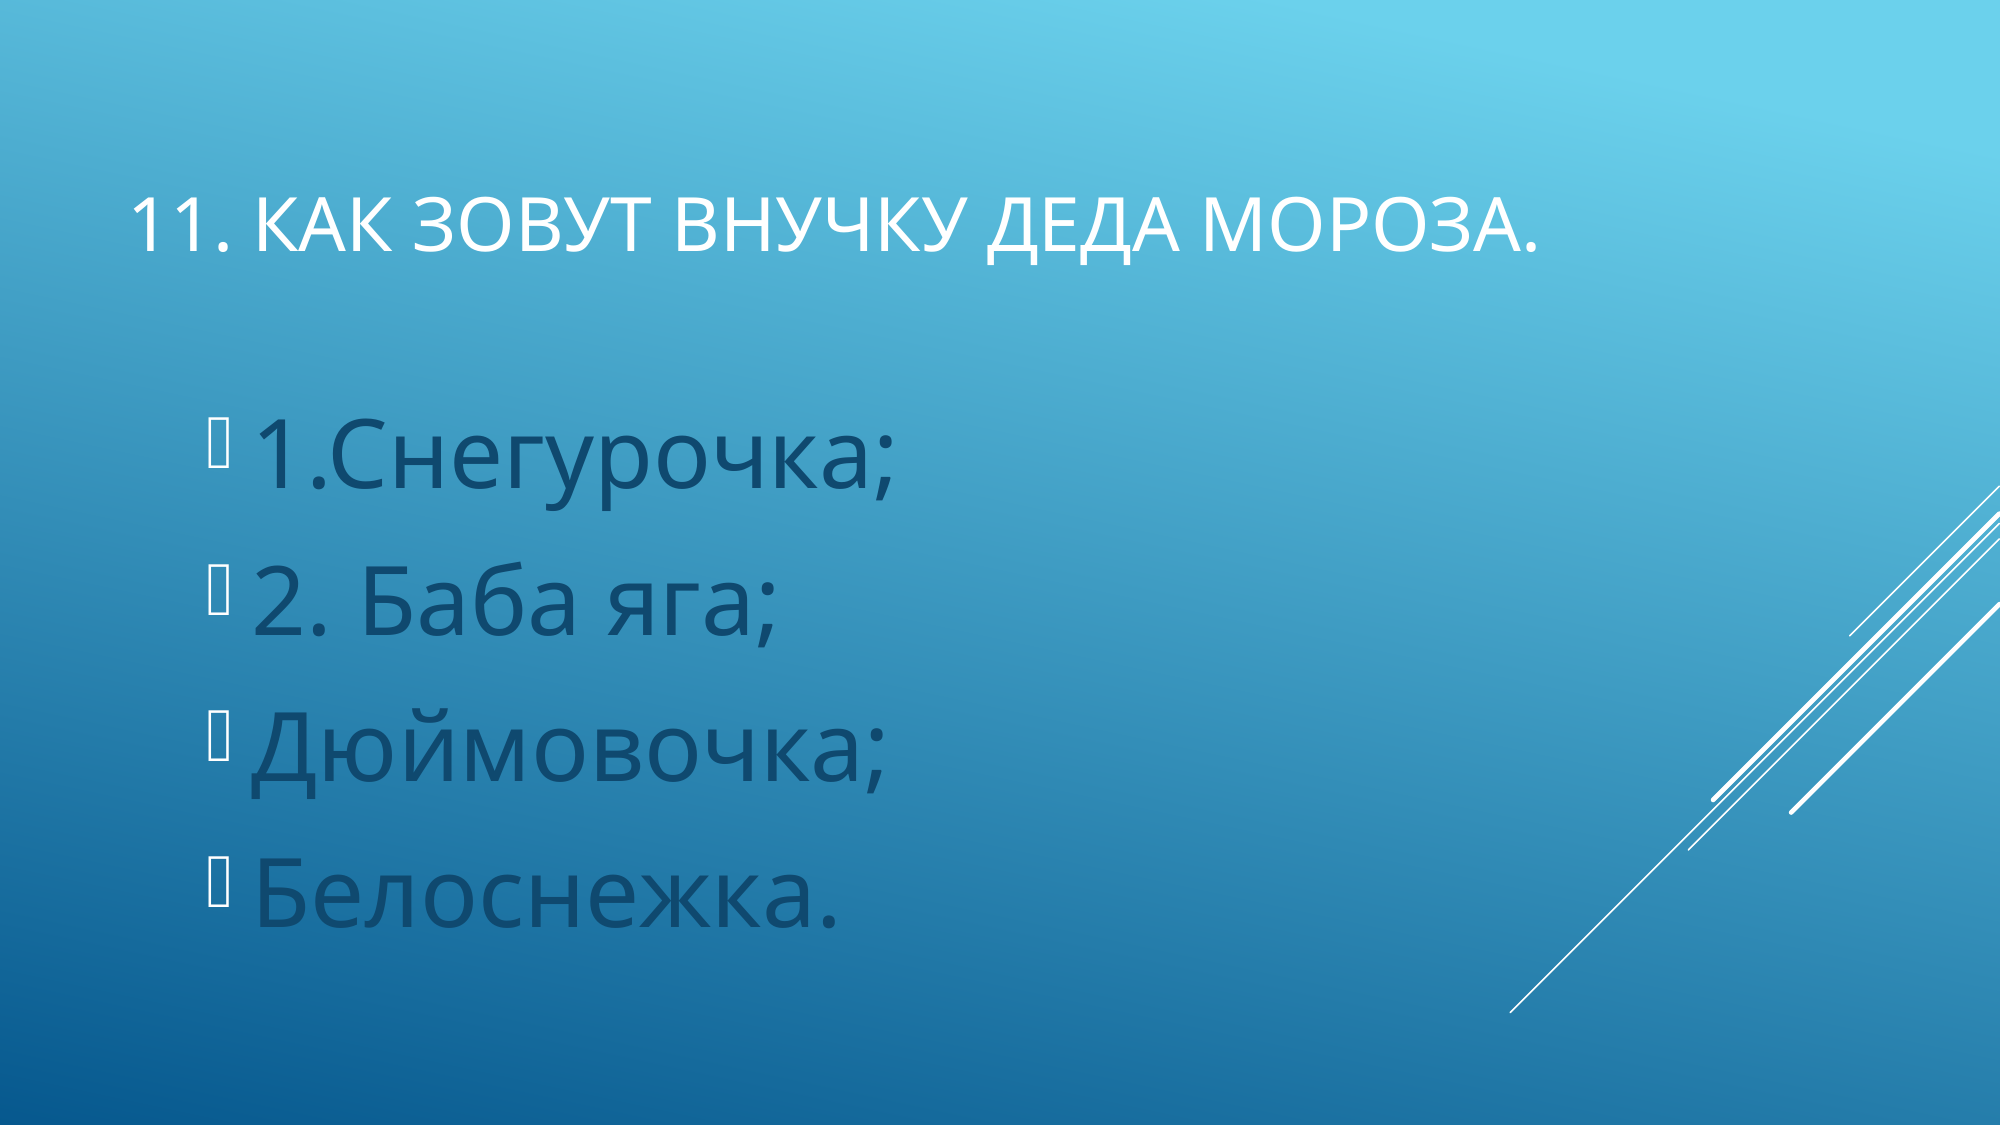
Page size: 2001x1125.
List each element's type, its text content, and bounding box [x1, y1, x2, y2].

title 11. Как зовут внучку Деда Мороза. [112, 86, 1824, 357]
list 1.Снегурочка; 2. Баба яга; Дюймовочка; Белоснежка. [191, 384, 1712, 955]
